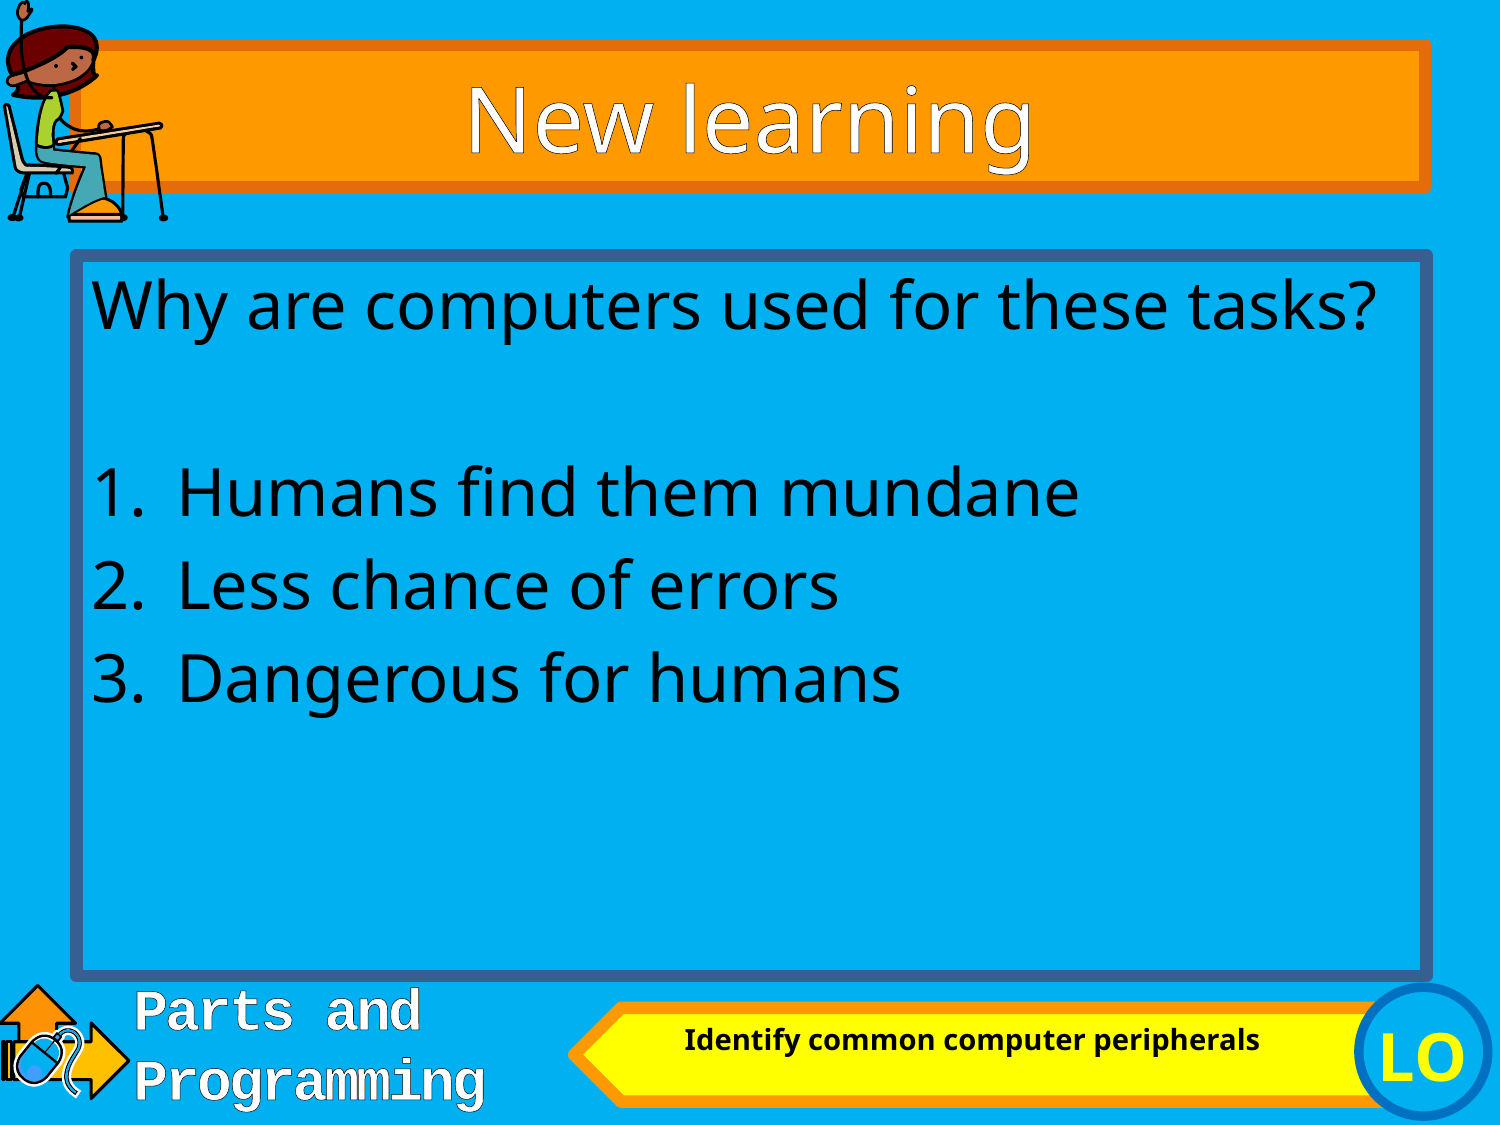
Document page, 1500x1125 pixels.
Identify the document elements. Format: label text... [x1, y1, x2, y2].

list Identify common computer peripherals [580, 1008, 1366, 1102]
title New learning [173, 39, 1431, 194]
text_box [0, 0, 169, 223]
list Why are computers used for these tasks? Humans find them mundane Less chance of errors Dangerous for humans [70, 249, 1433, 982]
